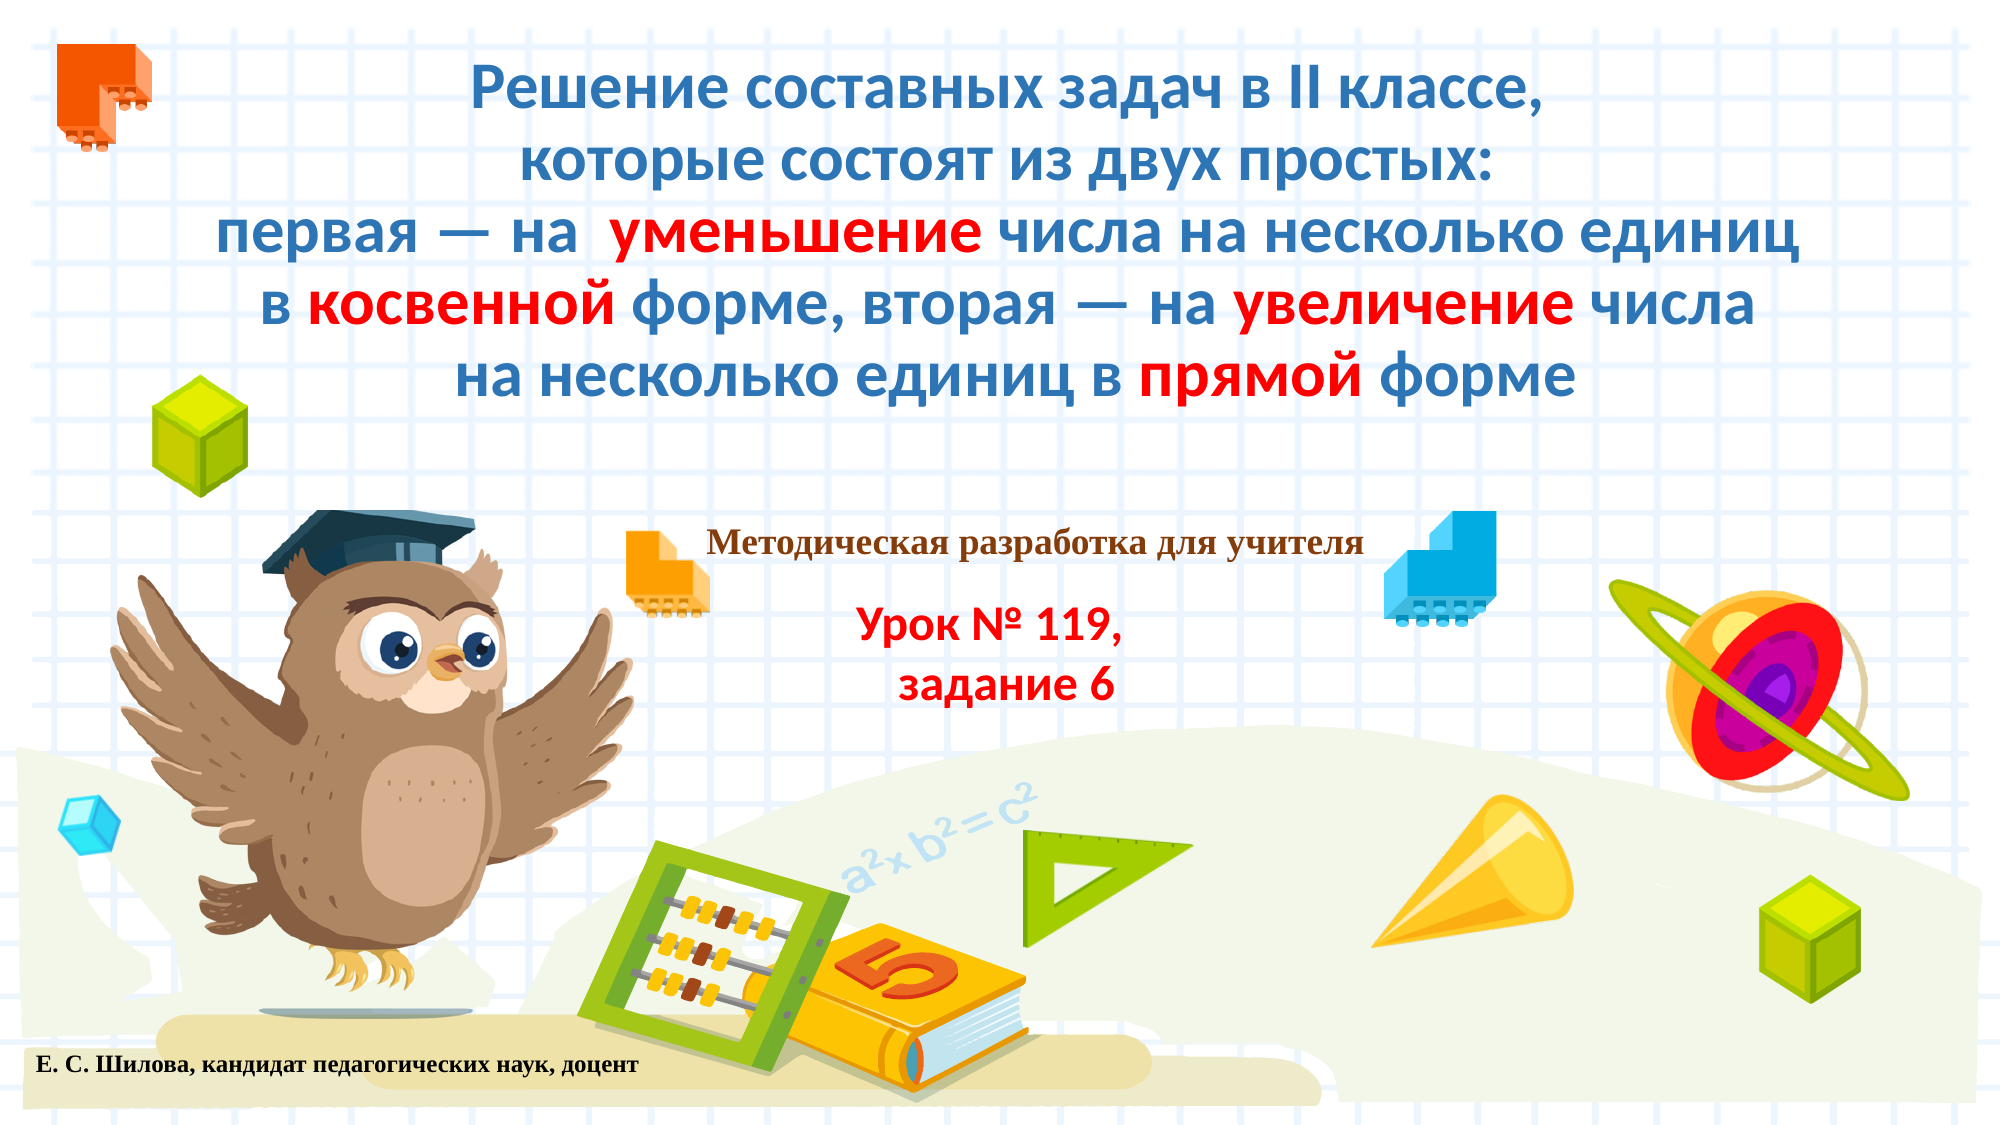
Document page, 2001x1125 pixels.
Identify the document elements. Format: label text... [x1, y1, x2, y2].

picture [4, 0, 1998, 1019]
text_box Урок № 119, задание 6 [568, 582, 1434, 718]
subtitle Методическая разработка для учителя [563, 510, 1509, 1125]
picture [1509, 794, 1574, 948]
picture [1608, 579, 1910, 801]
picture [1758, 874, 1861, 1004]
text_box Е. С. Шилова, кандидат педагогических наук, доцент [21, 1043, 563, 1107]
